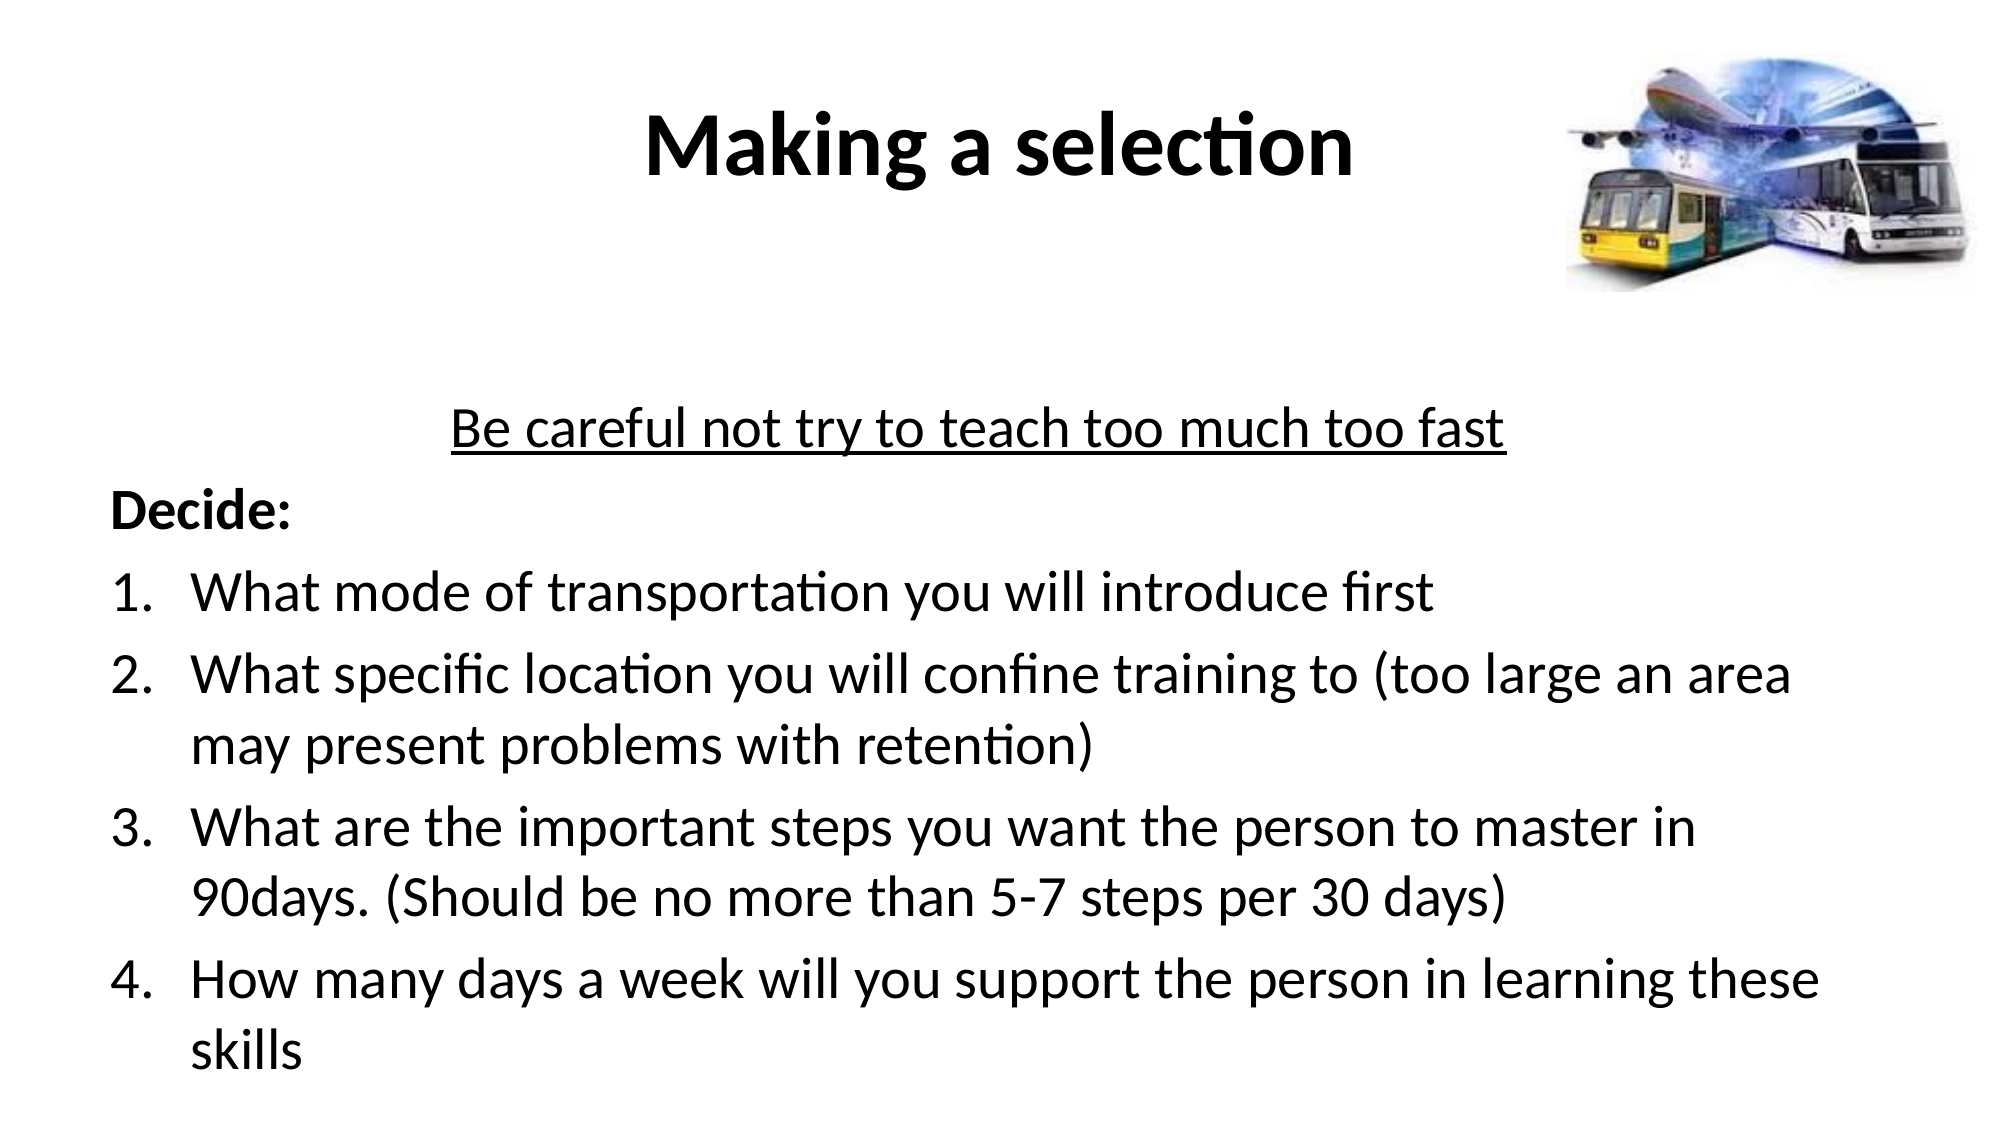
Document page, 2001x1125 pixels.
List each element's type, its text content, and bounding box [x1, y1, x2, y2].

list Be careful not try to teach too much too fast Decide: What mode of transportation you will introduce first What specific location you will confine training to (too large an area may present problems with retention) What are the important steps you want the person to master in 90days. (Should be no more than 5-7 steps per 30 days) How many days a week will you support the person in learning these skills [95, 299, 1863, 1090]
title Making a selection [99, 45, 1900, 233]
picture [1565, 52, 1977, 292]
